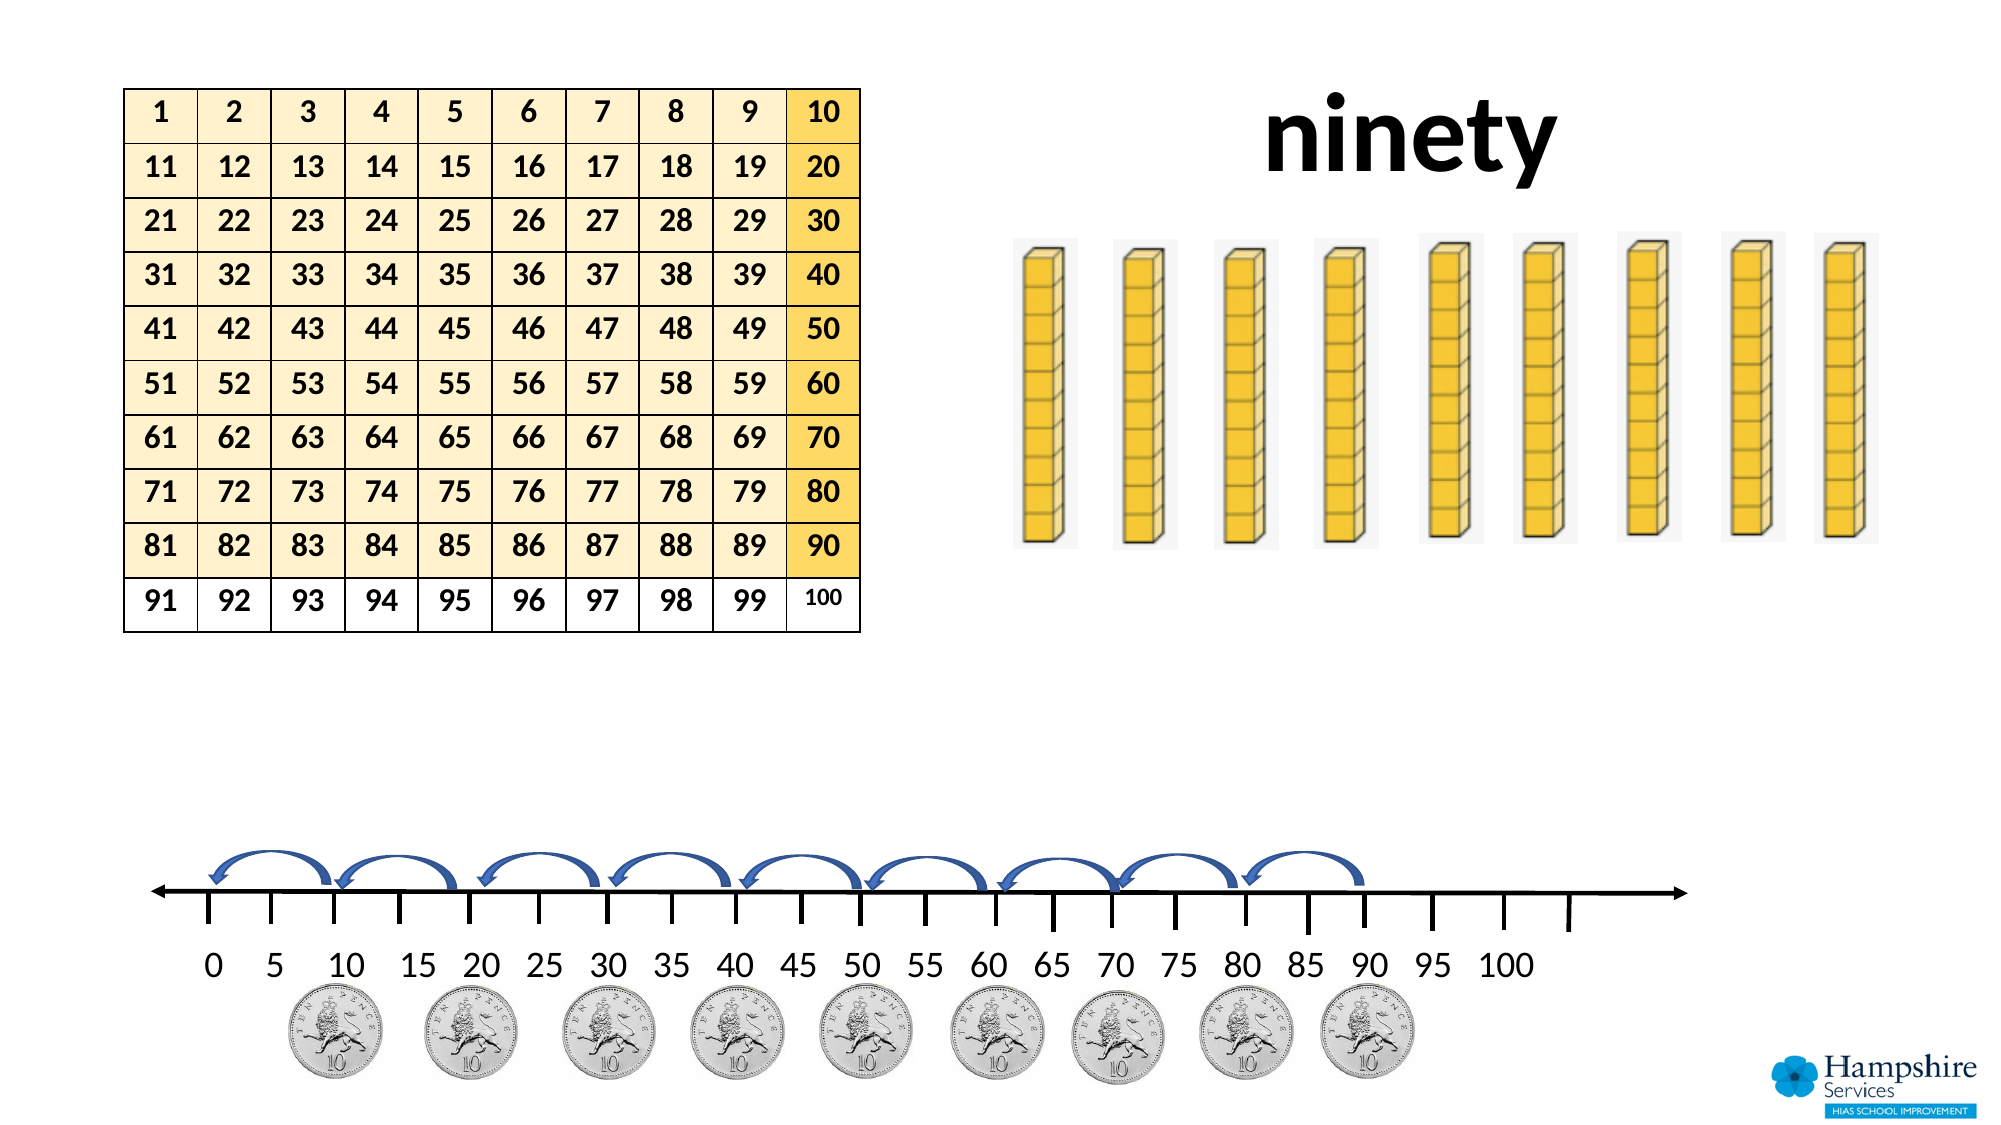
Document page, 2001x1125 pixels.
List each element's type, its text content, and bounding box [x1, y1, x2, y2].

table_cell 37 [567, 253, 638, 305]
table_cell 43 [272, 307, 344, 360]
table_cell 12 [198, 144, 270, 197]
table_cell 46 [493, 307, 565, 360]
picture [1513, 233, 1578, 544]
table_cell 90 [787, 524, 859, 577]
table_cell 99 [714, 579, 786, 631]
table_cell 23 [272, 199, 344, 251]
table_cell 24 [346, 199, 417, 251]
picture [1721, 231, 1786, 542]
picture [1194, 980, 1296, 1083]
table_cell 69 [714, 416, 786, 468]
table_cell 97 [567, 579, 638, 631]
table_cell 78 [640, 470, 712, 522]
table_cell 84 [346, 524, 417, 577]
table_header 5 [419, 90, 491, 143]
table_cell 56 [493, 361, 565, 414]
table_cell 21 [125, 199, 197, 251]
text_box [150, 891, 1688, 993]
table_cell 59 [714, 361, 786, 414]
table_cell 52 [198, 361, 270, 414]
table_cell 88 [640, 524, 712, 577]
table_cell 41 [125, 307, 197, 360]
picture [419, 980, 520, 1083]
table_cell 44 [346, 307, 417, 360]
table_cell 32 [198, 253, 270, 305]
table_cell 79 [714, 470, 786, 522]
table_header 2 [198, 90, 270, 143]
table_cell 86 [493, 524, 565, 577]
table_header 9 [714, 90, 786, 143]
picture [1314, 238, 1379, 549]
table_cell 81 [125, 524, 197, 577]
picture [283, 978, 385, 1082]
table_header 6 [493, 90, 565, 143]
text_box [996, 857, 1121, 891]
table_cell 45 [419, 307, 491, 360]
table_cell 77 [567, 470, 638, 522]
table_cell 11 [125, 144, 197, 197]
table_cell 80 [787, 470, 859, 522]
table_cell 16 [493, 144, 565, 197]
table_cell 94 [346, 579, 417, 631]
table_cell 96 [493, 579, 565, 631]
table_cell 98 [640, 579, 712, 631]
table_cell 72 [198, 470, 270, 522]
table_cell 75 [419, 470, 491, 522]
text_box [207, 850, 332, 886]
table_cell 26 [493, 199, 565, 251]
table_cell 95 [419, 579, 491, 631]
table_cell 70 [787, 416, 859, 468]
table_cell 74 [346, 470, 417, 522]
table_cell 47 [567, 307, 638, 360]
table_cell 39 [714, 253, 786, 305]
table_cell 34 [346, 253, 417, 305]
table_cell 53 [272, 361, 344, 414]
picture [1013, 238, 1078, 549]
table_cell 38 [640, 253, 712, 305]
table_cell 87 [567, 524, 638, 577]
table_cell 76 [493, 470, 565, 522]
table_cell 89 [714, 524, 786, 577]
picture [1814, 233, 1879, 544]
picture [1315, 978, 1417, 1082]
table_cell 36 [493, 253, 565, 305]
table_cell 42 [198, 307, 270, 360]
text_box ninety [1247, 51, 1574, 202]
table_cell 65 [419, 416, 491, 468]
picture [1419, 233, 1484, 544]
table_cell 18 [640, 144, 712, 197]
picture [1113, 239, 1178, 550]
table_header 4 [346, 90, 417, 143]
table_cell 35 [419, 253, 491, 305]
table_cell 67 [567, 416, 638, 468]
table_cell 85 [419, 524, 491, 577]
table_cell 20 [787, 144, 859, 197]
table_cell 57 [567, 361, 638, 414]
text_box [333, 854, 458, 891]
table_cell 71 [125, 470, 197, 522]
table_cell 66 [493, 416, 565, 468]
table_cell 13 [272, 144, 344, 197]
table_cell 51 [125, 361, 197, 414]
text_box [607, 852, 732, 888]
table_cell 30 [787, 199, 859, 251]
table_cell 73 [272, 470, 344, 522]
table_cell 55 [419, 361, 491, 414]
text_box [476, 852, 601, 888]
table_cell 27 [567, 199, 638, 251]
table_cell 62 [198, 416, 270, 468]
table_cell 19 [714, 144, 786, 197]
table_header 7 [567, 90, 638, 143]
table_cell 33 [272, 253, 344, 305]
picture [557, 980, 659, 1083]
table_cell 100 [787, 579, 859, 631]
picture [685, 980, 787, 1083]
table_cell 50 [787, 307, 859, 360]
table_cell 31 [125, 253, 197, 305]
table_header 8 [640, 90, 712, 143]
table_cell 82 [198, 524, 270, 577]
text_box [738, 854, 863, 890]
table_cell 49 [714, 307, 786, 360]
table_header 3 [272, 90, 344, 143]
text_box [1240, 850, 1365, 887]
table_cell 91 [125, 579, 197, 631]
table_cell 17 [567, 144, 638, 197]
table_cell 68 [640, 416, 712, 468]
table_cell 58 [640, 361, 712, 414]
table_cell 40 [787, 253, 859, 305]
table_cell 25 [419, 199, 491, 251]
text_box [863, 855, 988, 891]
table_cell 22 [198, 199, 270, 251]
table_cell 64 [346, 416, 417, 468]
picture [1761, 1037, 1991, 1125]
table_header 1 [125, 90, 197, 143]
picture [945, 980, 1047, 1083]
table_cell 61 [125, 416, 197, 468]
table_cell 29 [714, 199, 786, 251]
table_header 10 [787, 90, 859, 143]
table_cell 54 [346, 361, 417, 414]
picture [1066, 985, 1167, 1089]
picture [1617, 231, 1682, 542]
table_cell 83 [272, 524, 344, 577]
picture [814, 978, 915, 1082]
table_cell 93 [272, 579, 344, 631]
picture [1214, 239, 1279, 550]
table_cell 48 [640, 307, 712, 360]
text_box [1114, 853, 1238, 889]
table_cell 63 [272, 416, 344, 468]
table_cell 60 [787, 361, 859, 414]
table_cell 15 [419, 144, 491, 197]
table_cell 28 [640, 199, 712, 251]
table_cell 14 [346, 144, 417, 197]
table_cell 92 [198, 579, 270, 631]
